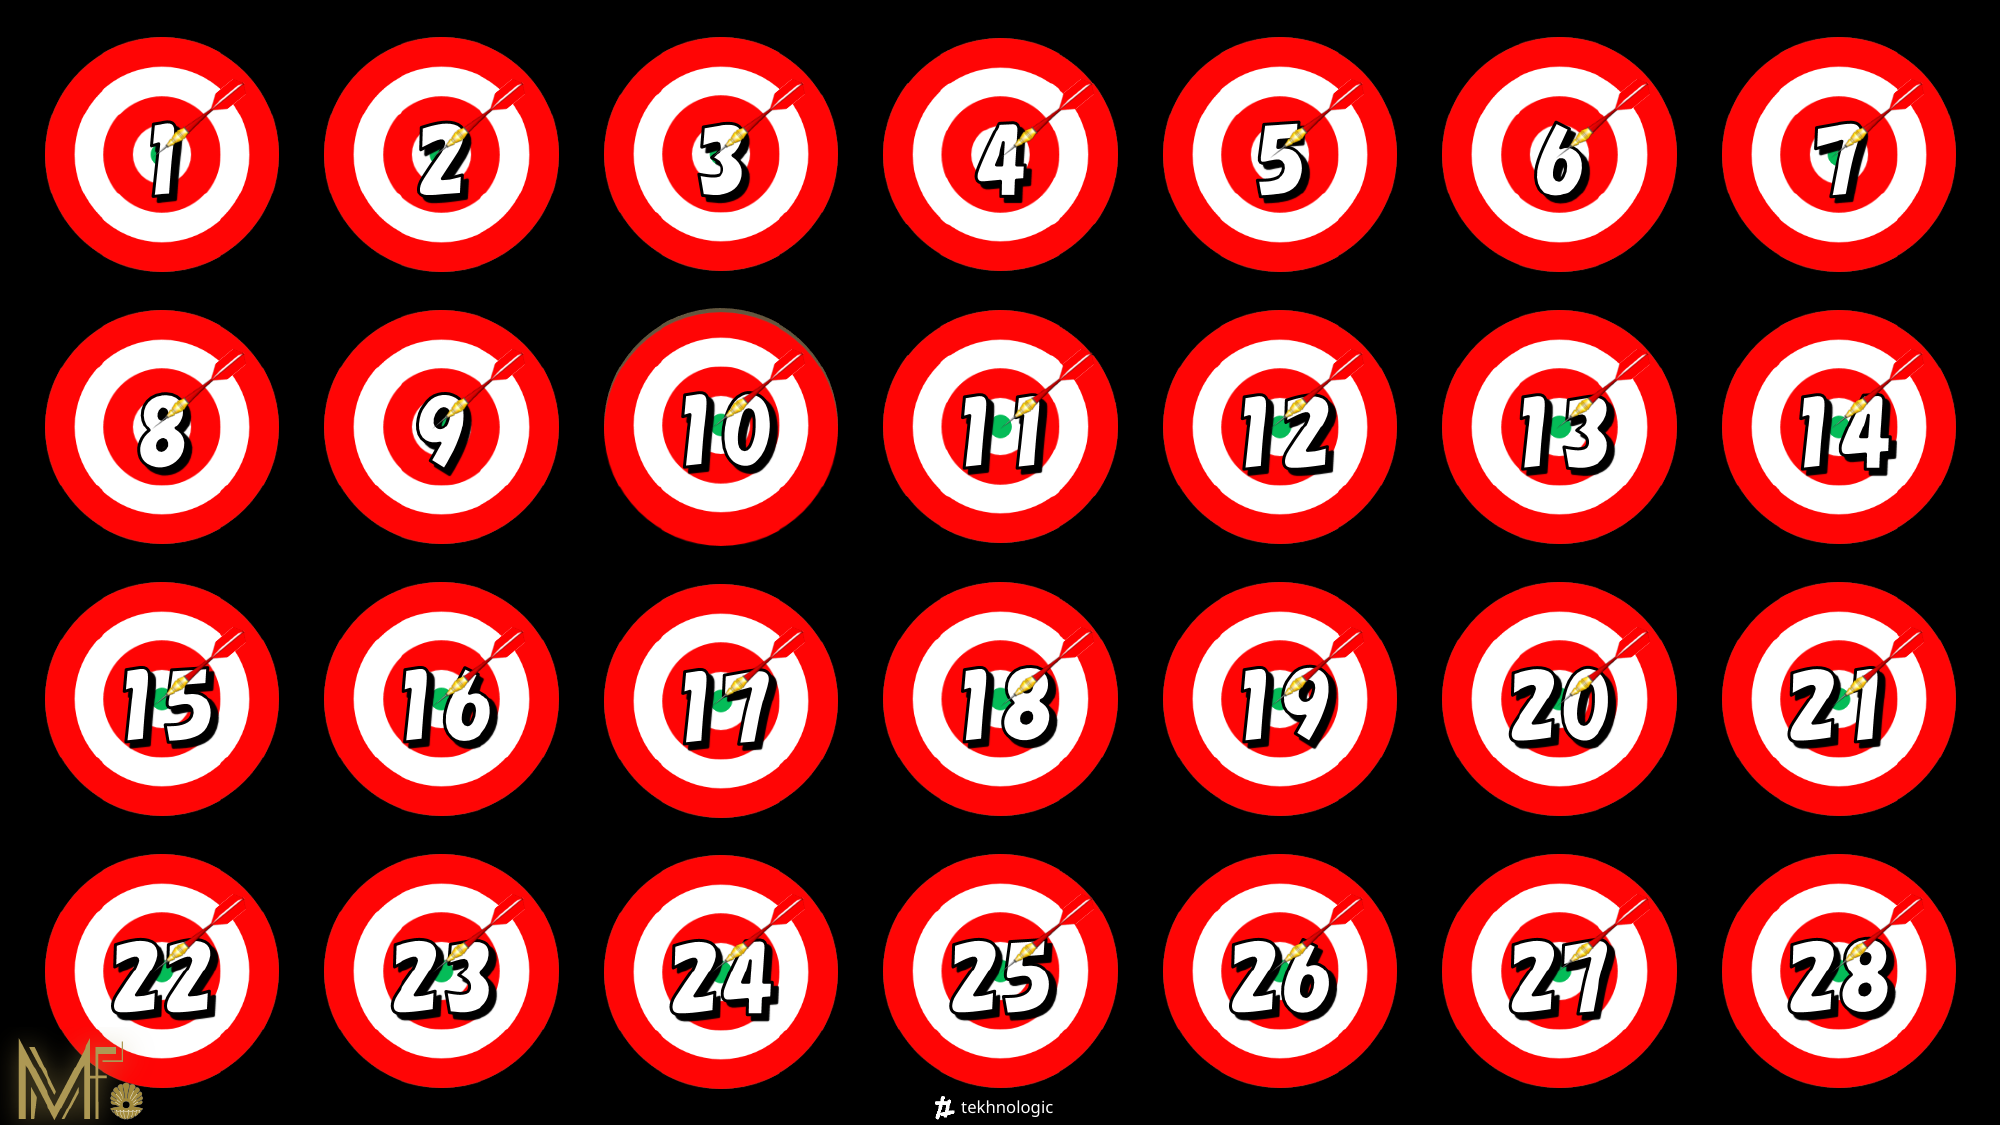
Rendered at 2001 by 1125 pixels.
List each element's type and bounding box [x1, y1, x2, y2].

picture [42, 580, 280, 817]
picture [881, 580, 1119, 817]
picture [881, 308, 1119, 545]
picture [1440, 852, 1678, 1090]
picture [1161, 307, 1398, 545]
picture [1161, 35, 1398, 273]
picture [881, 852, 1119, 1089]
text_box [928, 1089, 1072, 1125]
picture [1720, 307, 1957, 545]
picture [1161, 852, 1398, 1090]
picture [602, 853, 839, 1090]
picture [322, 307, 560, 545]
picture [1440, 580, 1678, 817]
picture [1720, 852, 1957, 1090]
picture [42, 35, 280, 273]
picture [322, 852, 560, 1090]
picture [1720, 580, 1957, 817]
picture [42, 307, 280, 545]
picture [602, 34, 839, 272]
picture [602, 581, 839, 819]
picture [602, 306, 839, 547]
picture [1720, 35, 1957, 273]
picture [1440, 307, 1678, 545]
picture [322, 35, 560, 273]
picture [0, 852, 280, 1125]
picture [322, 580, 560, 817]
picture [1440, 35, 1678, 273]
picture [881, 36, 1119, 273]
picture [1161, 580, 1398, 817]
